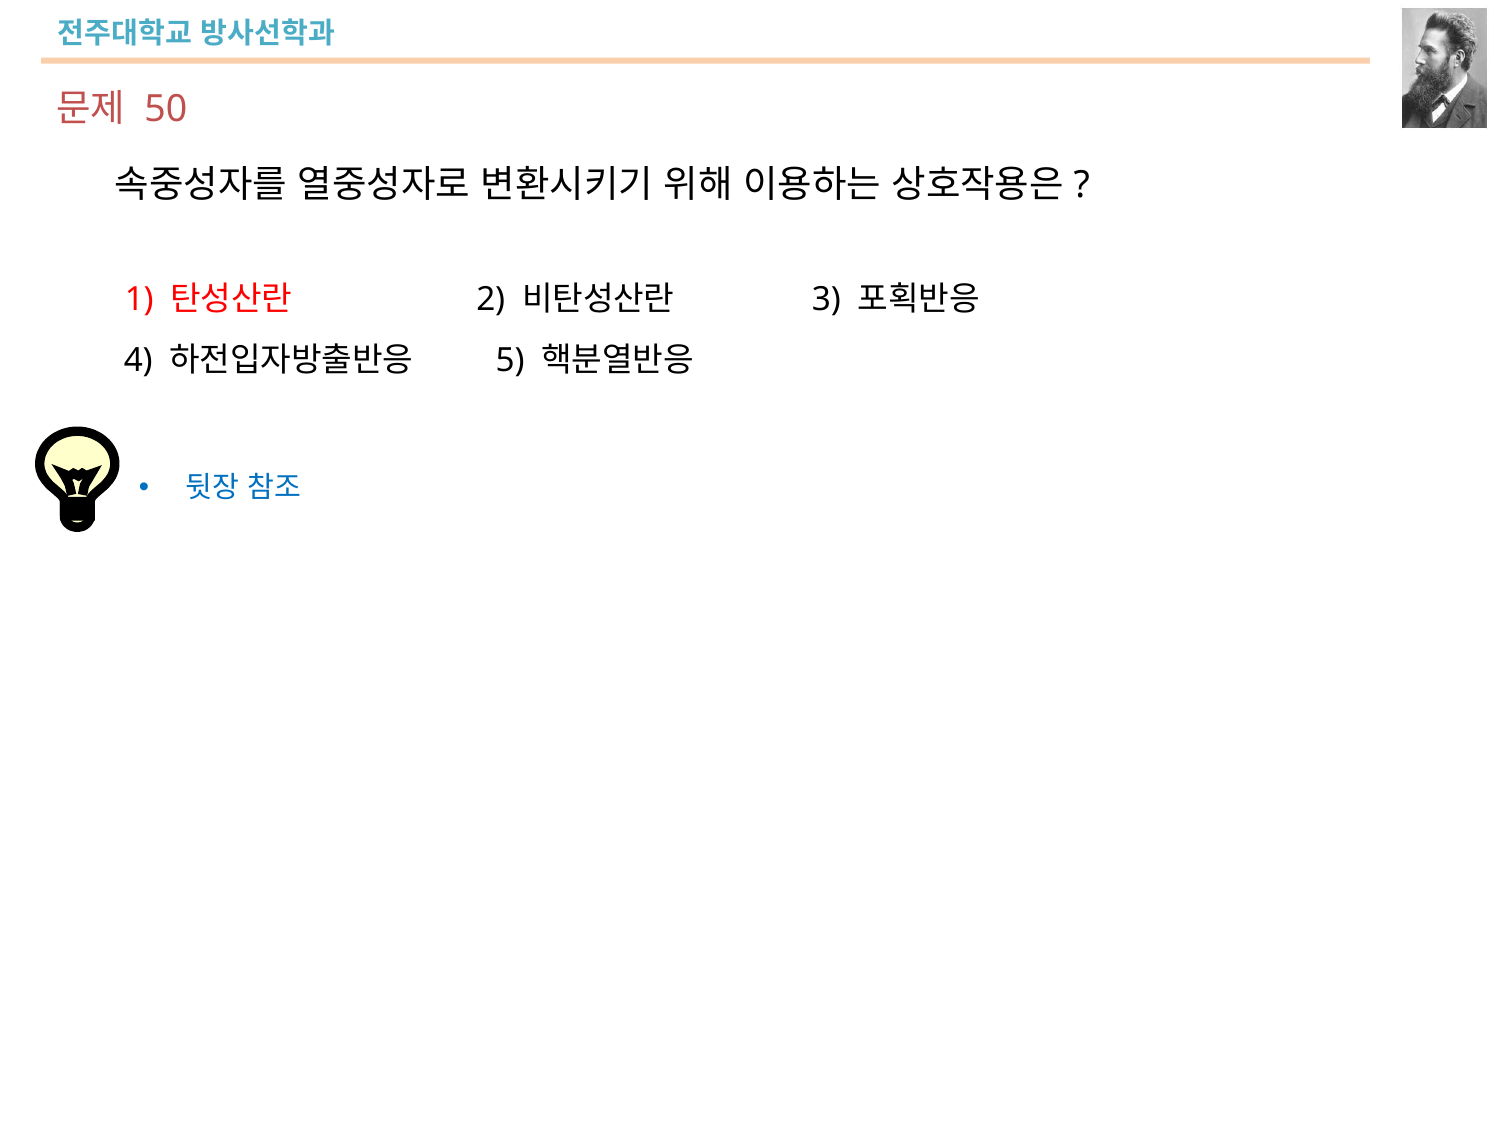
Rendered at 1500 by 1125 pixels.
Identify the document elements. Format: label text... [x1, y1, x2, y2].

text_box 속중성자를 열중성자로 변환시키기 위해 이용하는 상호작용은? 1) 탄성산란 2) 비탄성산란 3) 포획반응 4) 하전입자방출반응 5) 핵분열반응 [100, 152, 1436, 386]
text_box 뒷장 참조 [123, 443, 1435, 511]
text_box [39, 431, 115, 528]
picture [1399, 5, 1489, 131]
text_box 문제 50 [41, 76, 203, 137]
